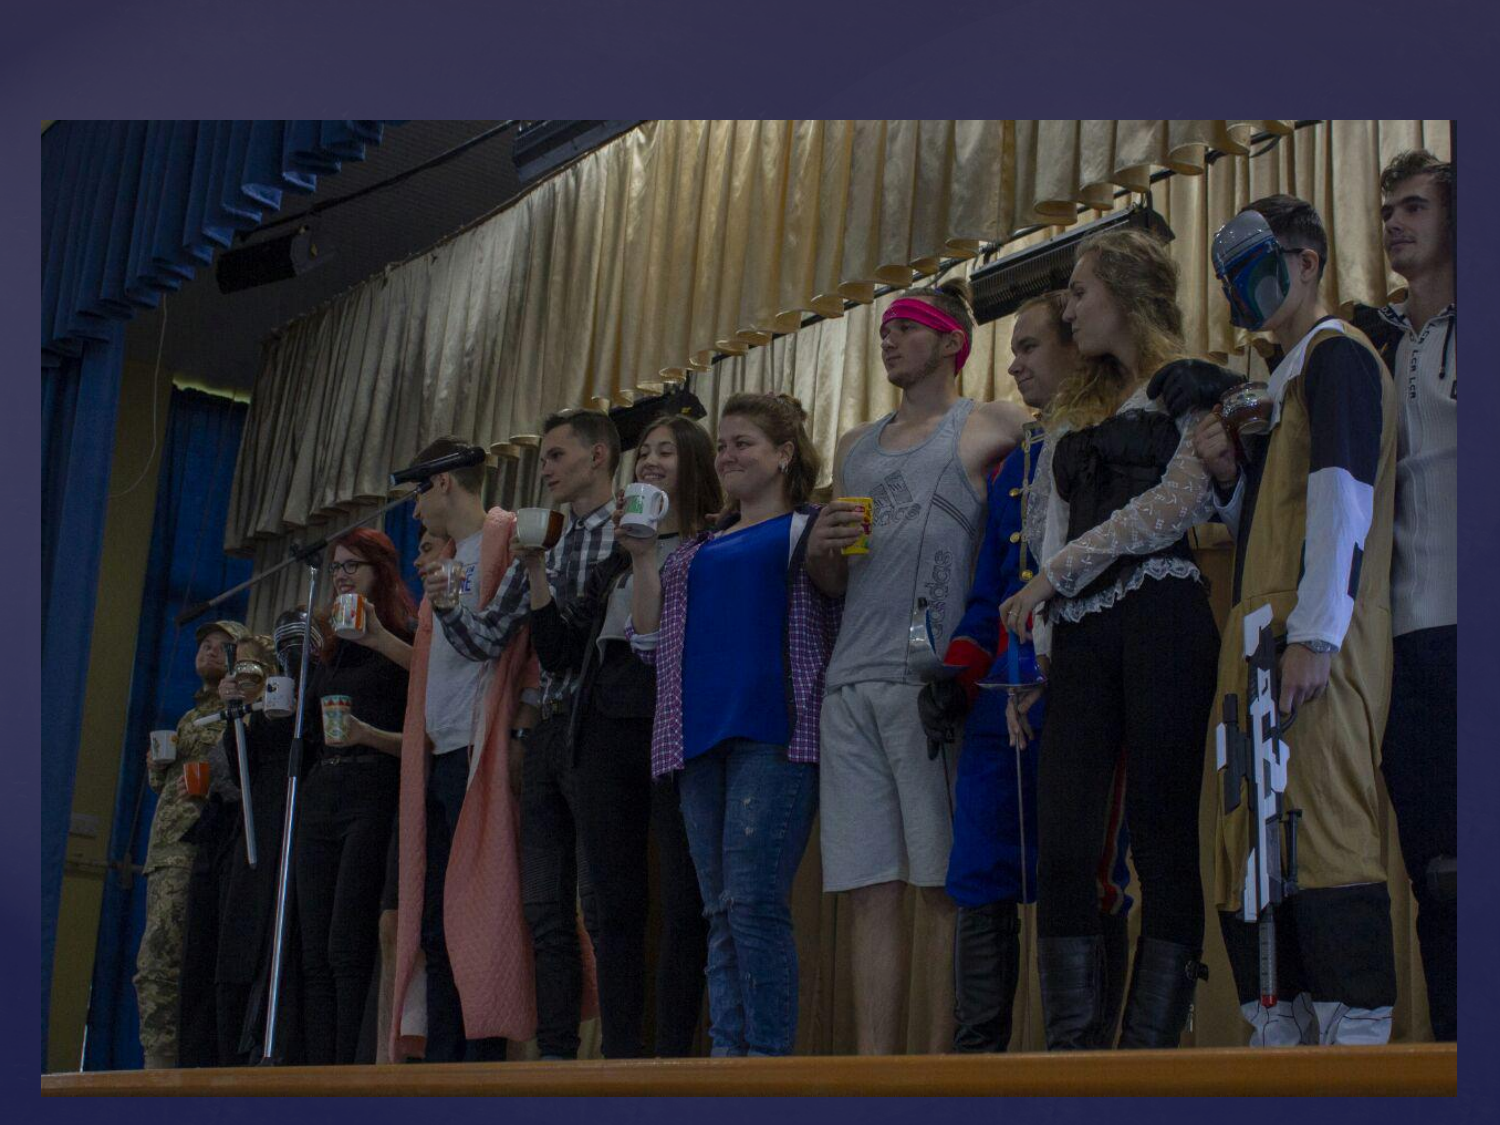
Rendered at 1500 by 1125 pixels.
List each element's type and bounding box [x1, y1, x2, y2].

picture [40, 120, 1458, 1097]
